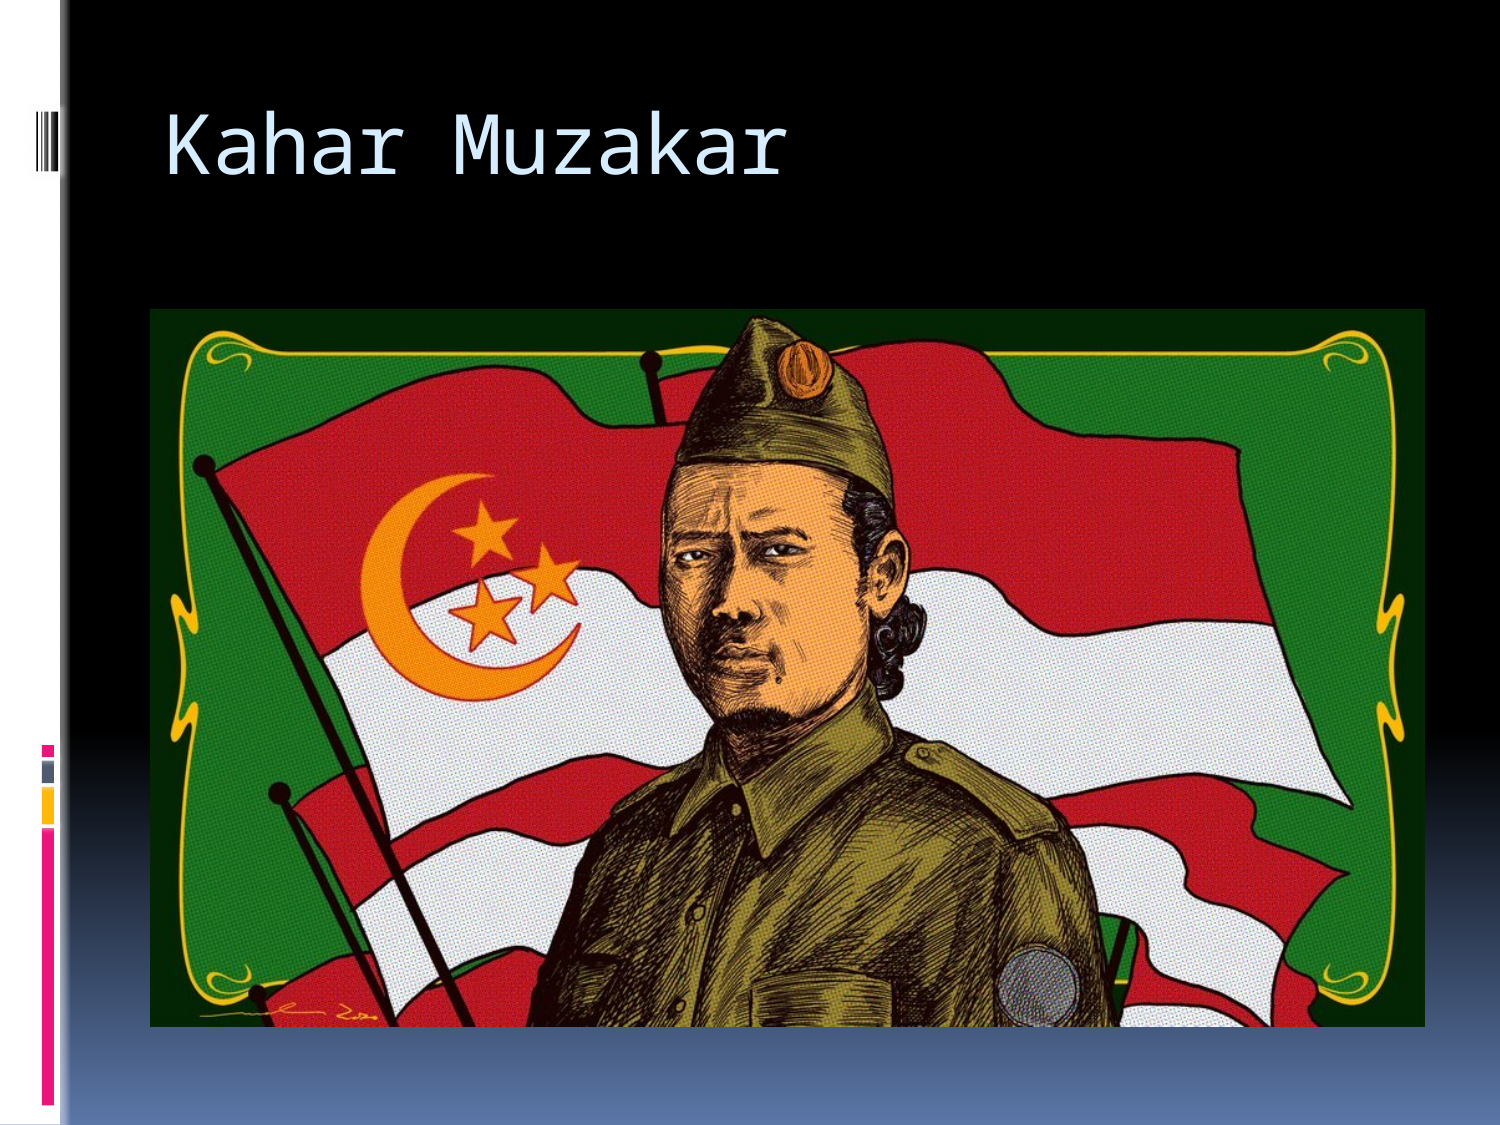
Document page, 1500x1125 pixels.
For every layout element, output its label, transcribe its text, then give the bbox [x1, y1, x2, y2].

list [149, 308, 1426, 1027]
title Kahar Muzakar [150, 83, 1425, 234]
